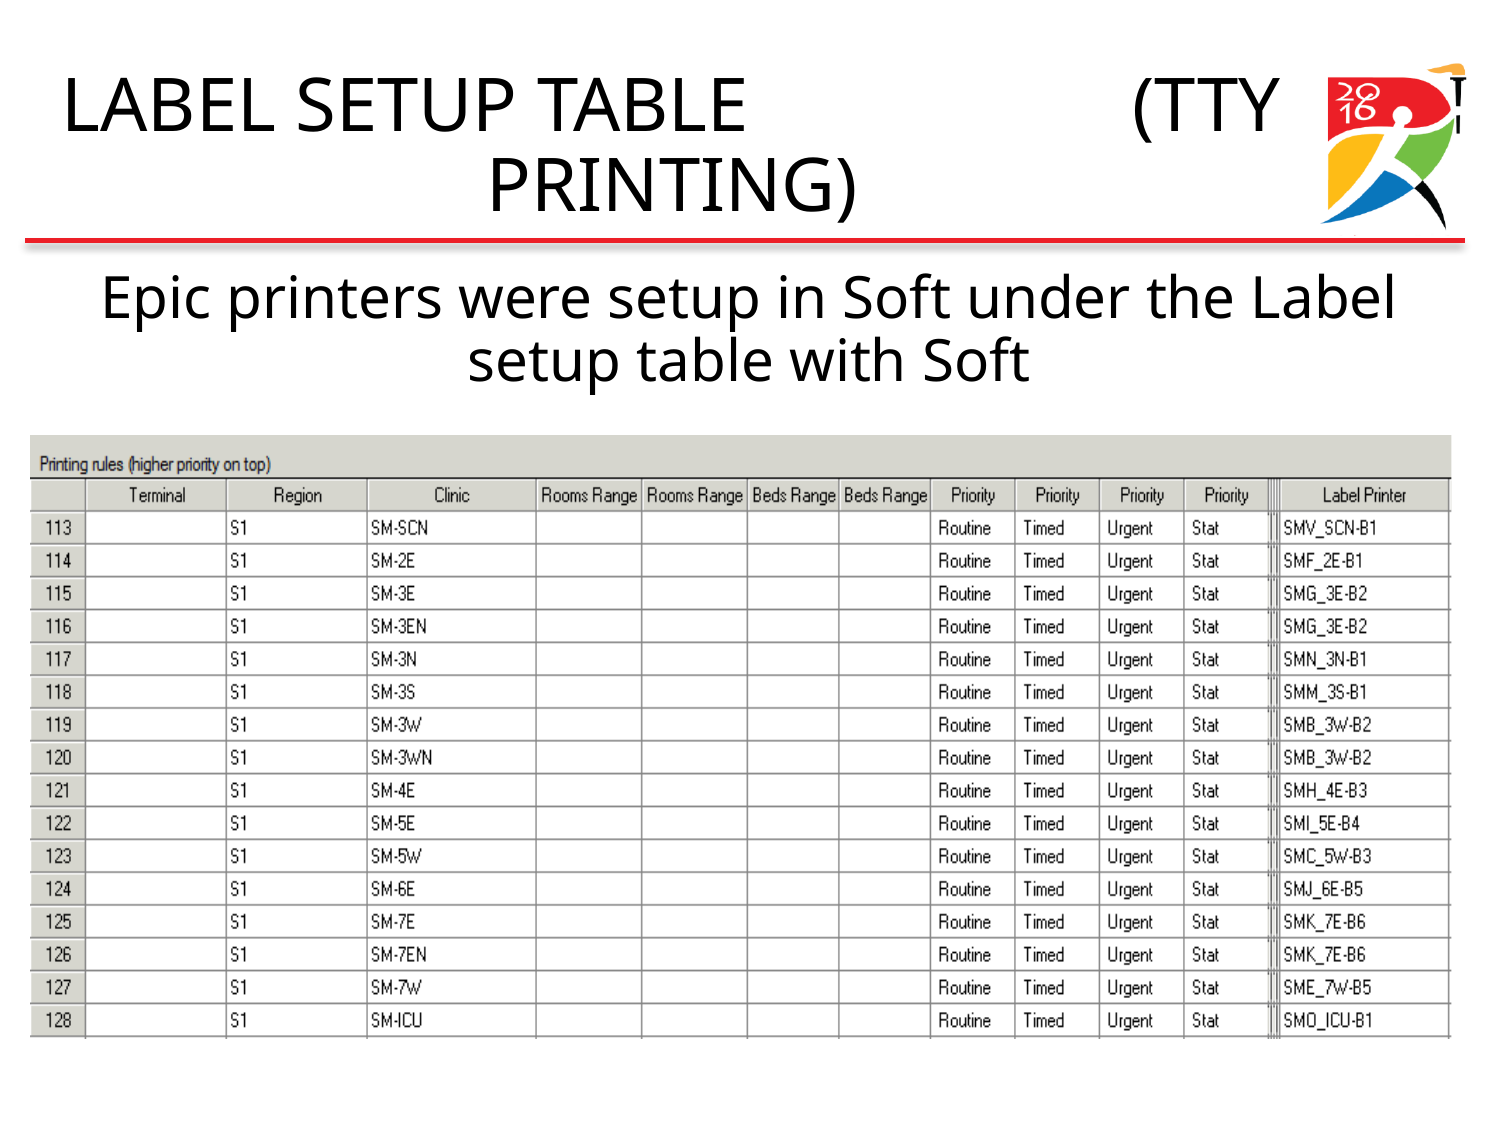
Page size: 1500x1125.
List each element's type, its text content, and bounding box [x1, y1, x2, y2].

picture [29, 435, 1452, 1040]
picture [1315, 59, 1470, 236]
title LABEL SETUP TABLE (TTY PRINTING) [30, 59, 1315, 236]
list Epic printers were setup in Soft under the Label setup table with Soft [30, 261, 1469, 1014]
